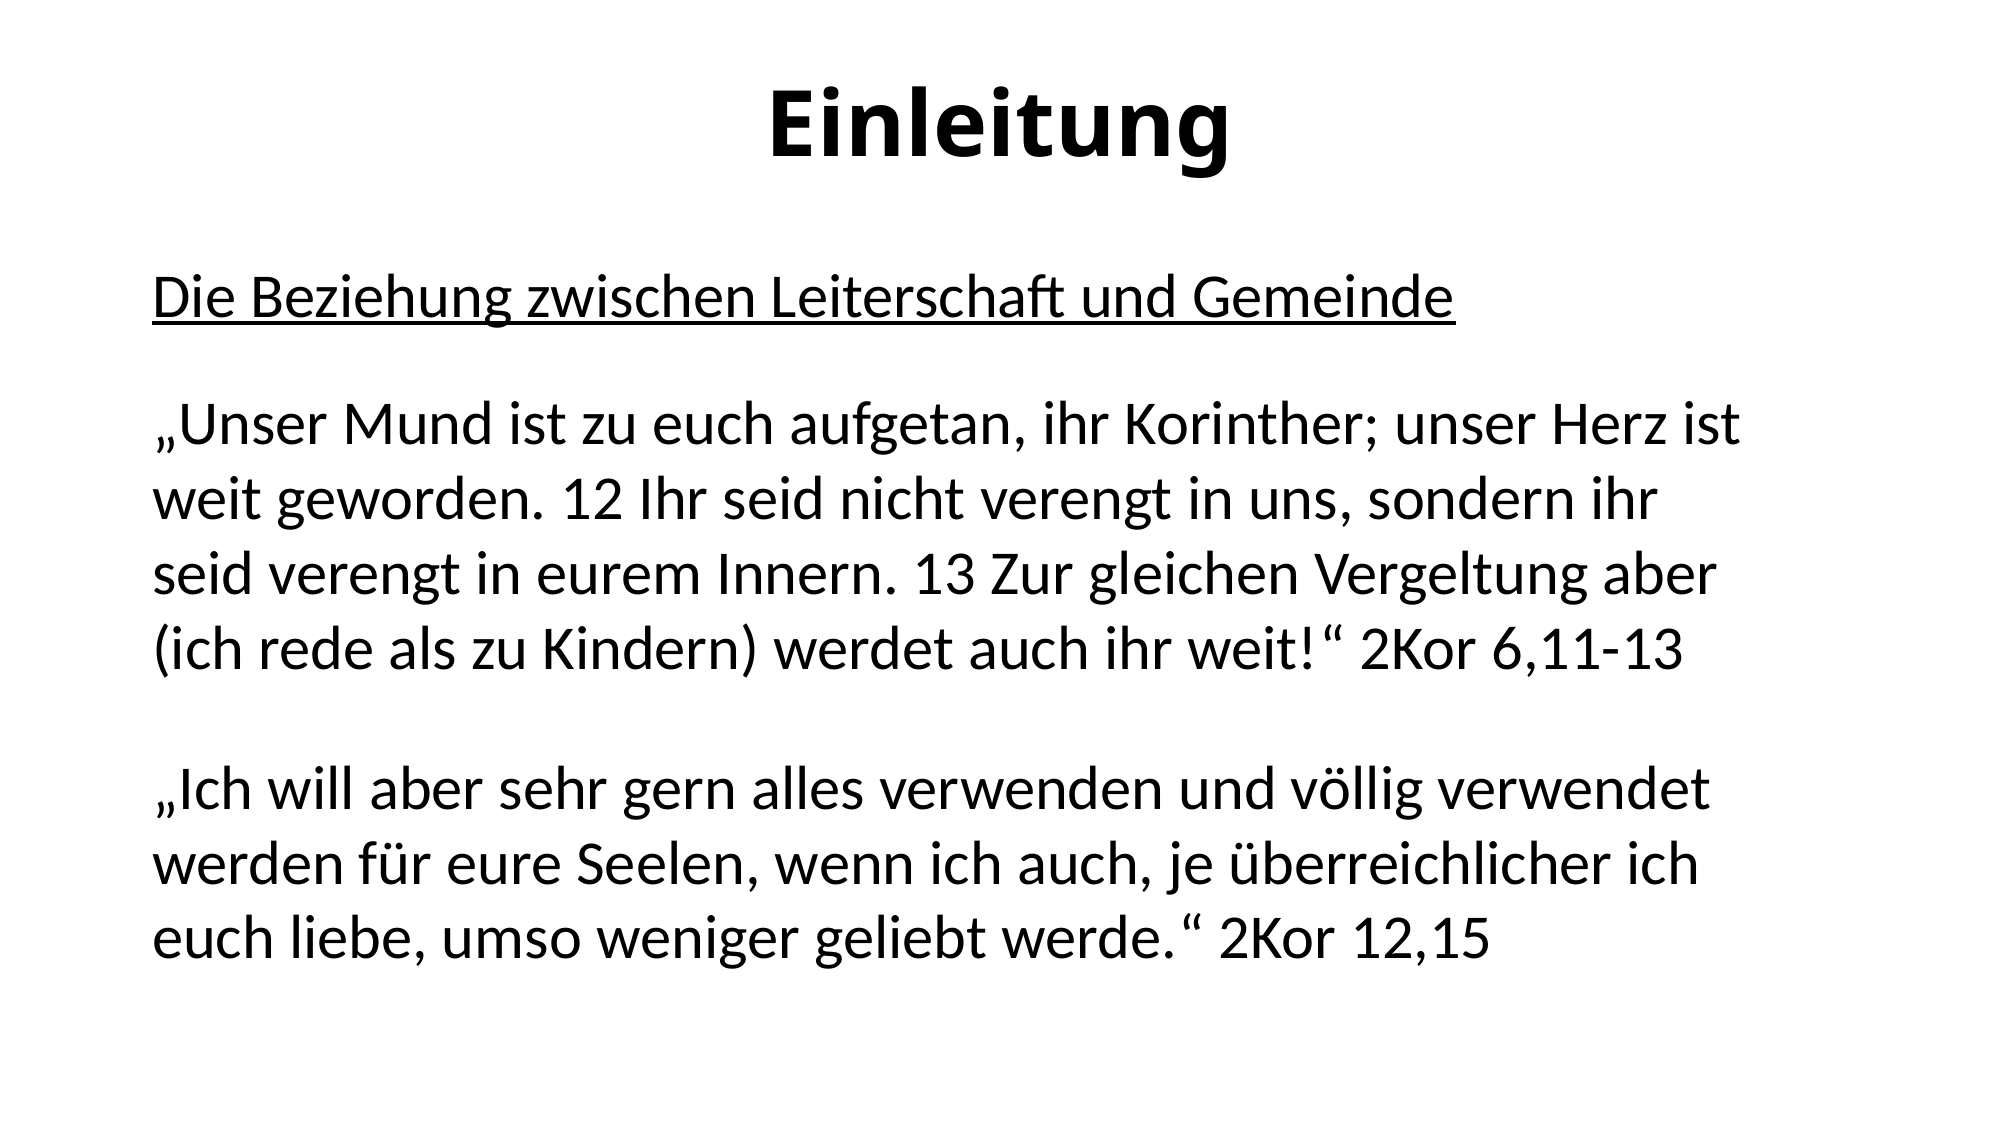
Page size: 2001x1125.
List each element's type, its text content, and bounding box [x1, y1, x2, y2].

text_box „Unser Mund ist zu euch aufgetan, ihr Korinther; unser Herz ist weit geworden. 12 Ihr seid nicht verengt in uns, sondern ihr seid verengt in eurem Innern. 13 Zur gleichen Vergeltung aber (ich rede als zu Kindern) werdet auch ihr weit!“ 2Kor 6,11-13 [137, 375, 1767, 690]
text_box „Ich will aber sehr gern alles verwenden und völlig verwendet werden für eure Seelen, wenn ich auch, je überreichlicher ich euch liebe, umso weniger geliebt werde.“ 2Kor 12,15 [137, 739, 1767, 979]
text_box Die Beziehung zwischen Leiterschaft und Gemeinde [137, 255, 1496, 339]
title Einleitung [137, 59, 1863, 194]
